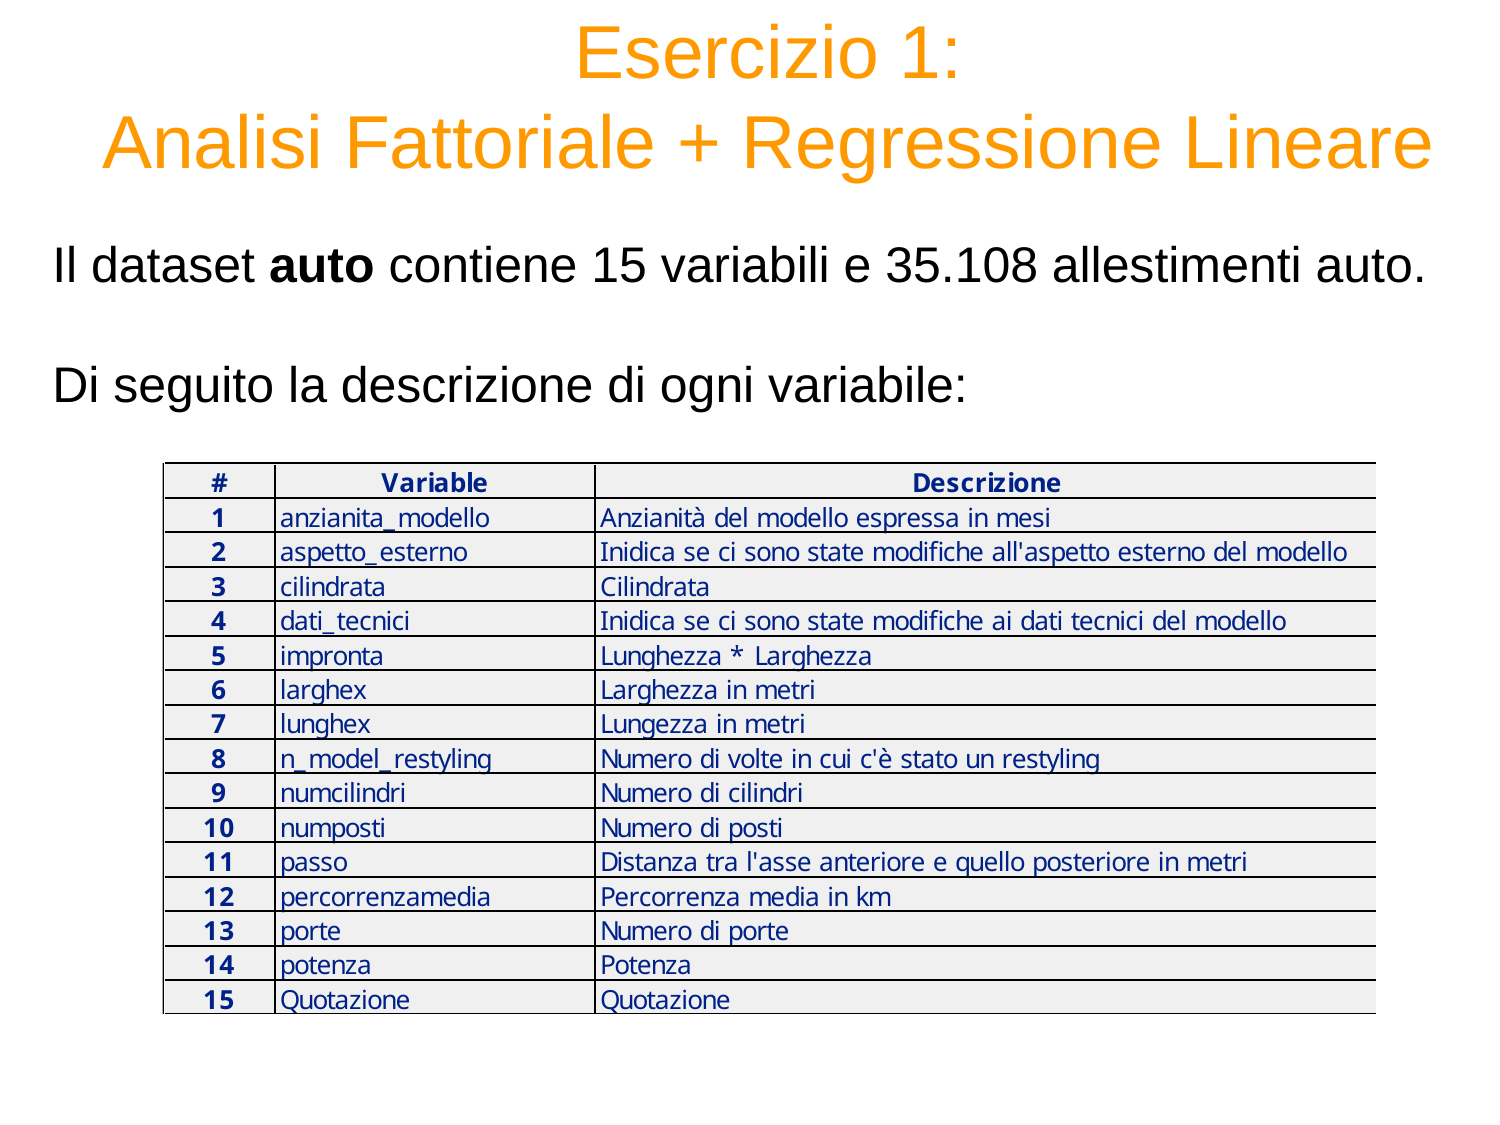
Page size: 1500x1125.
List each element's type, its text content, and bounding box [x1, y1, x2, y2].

title Esercizio 1: Analisi Fattoriale + Regressione Lineare [62, 0, 1475, 188]
picture [162, 462, 1379, 1016]
text_box Il dataset auto contiene 15 variabili e 35.108 allestimenti auto. Di seguito la descrizione di ogni variabile: [37, 224, 1475, 420]
